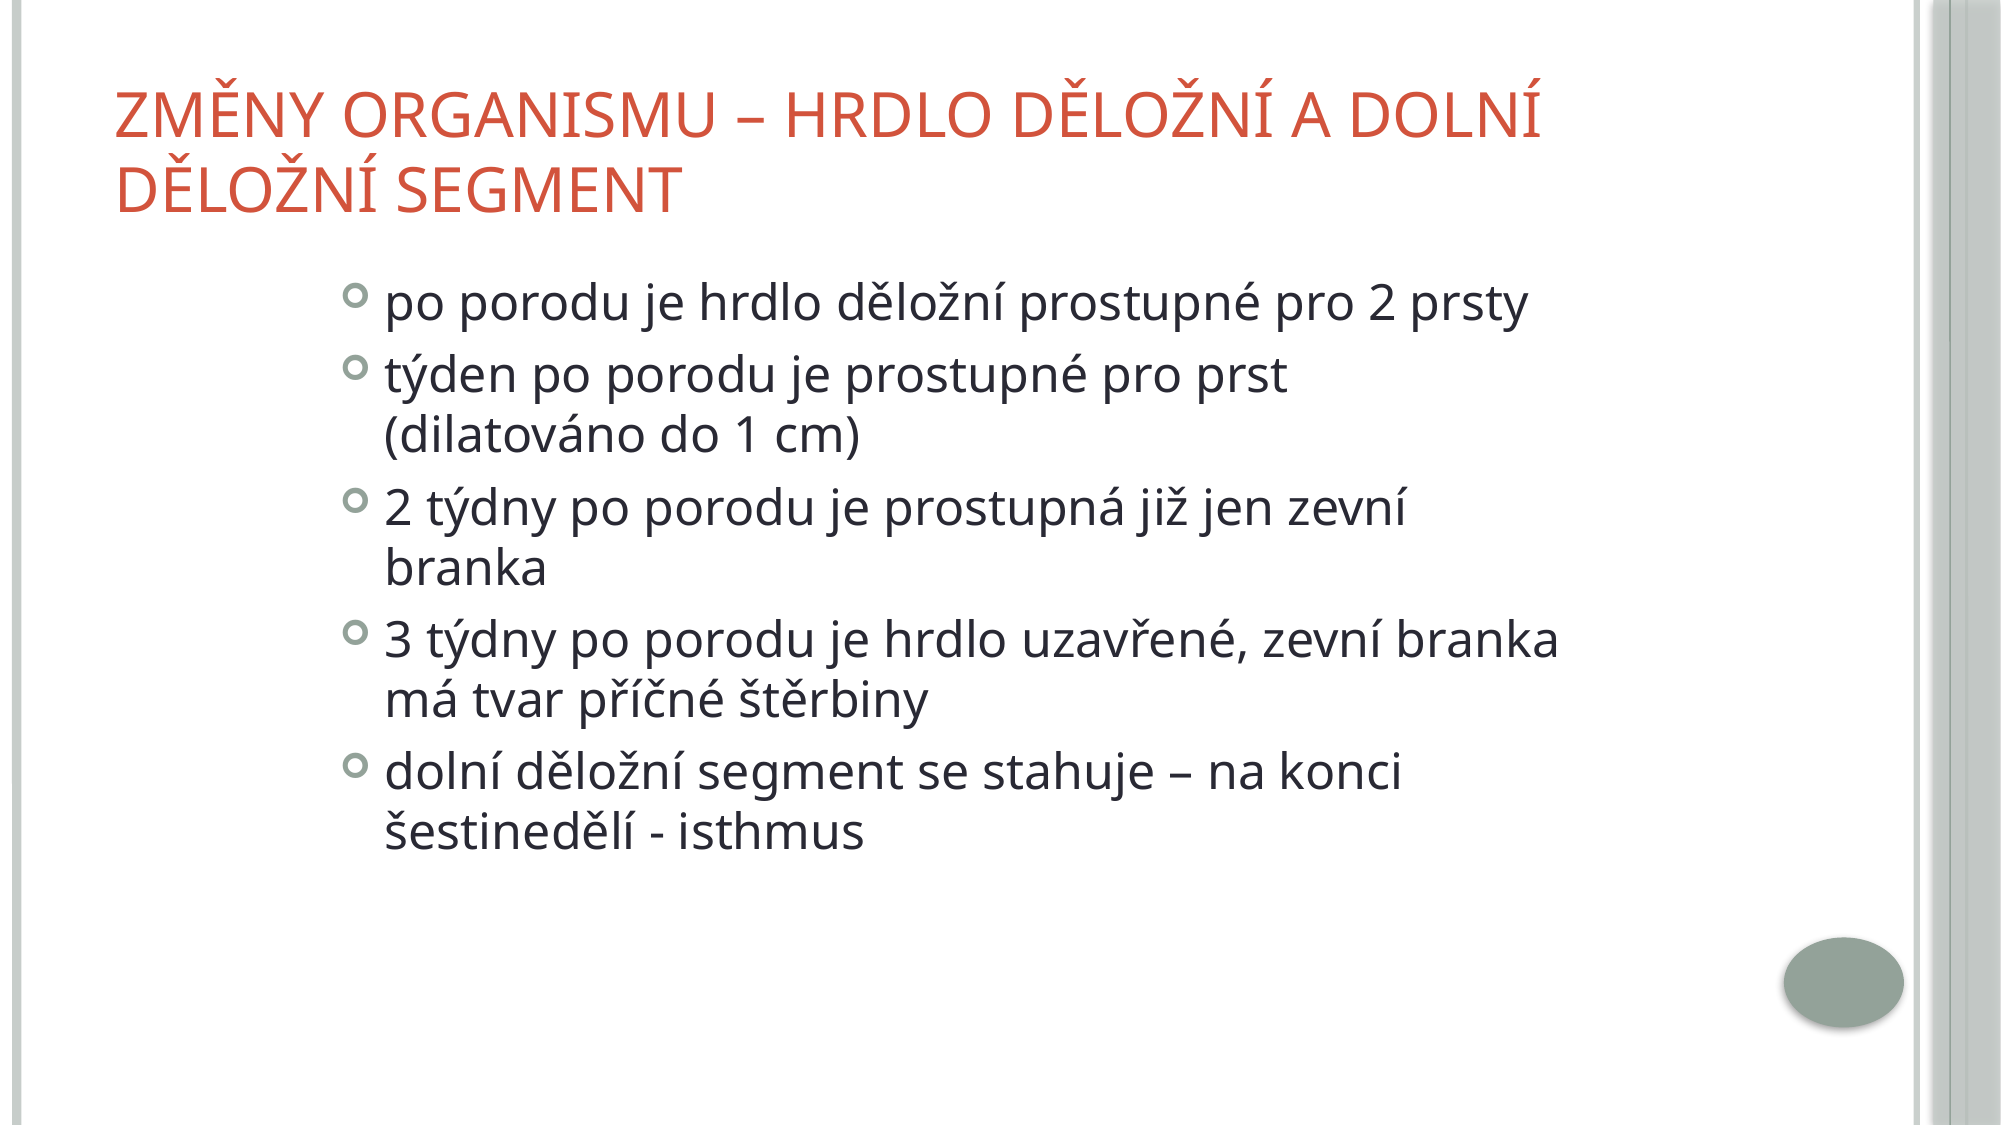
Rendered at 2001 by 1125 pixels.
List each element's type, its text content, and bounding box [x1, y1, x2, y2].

title Změny organismu – hrdlo děložní a dolní děložní segment [99, 45, 1734, 233]
list po porodu je hrdlo děložní prostupné pro 2 prsty týden po porodu je prostupné pro prst (dilatováno do 1 cm) 2 týdny po porodu je prostupná již jen zevní branka 3 týdny po porodu je hrdlo uzavřené, zevní branka má tvar příčné štěrbiny dolní děložní segment se stahuje – na konci šestinedělí - isthmus [324, 262, 1579, 1062]
